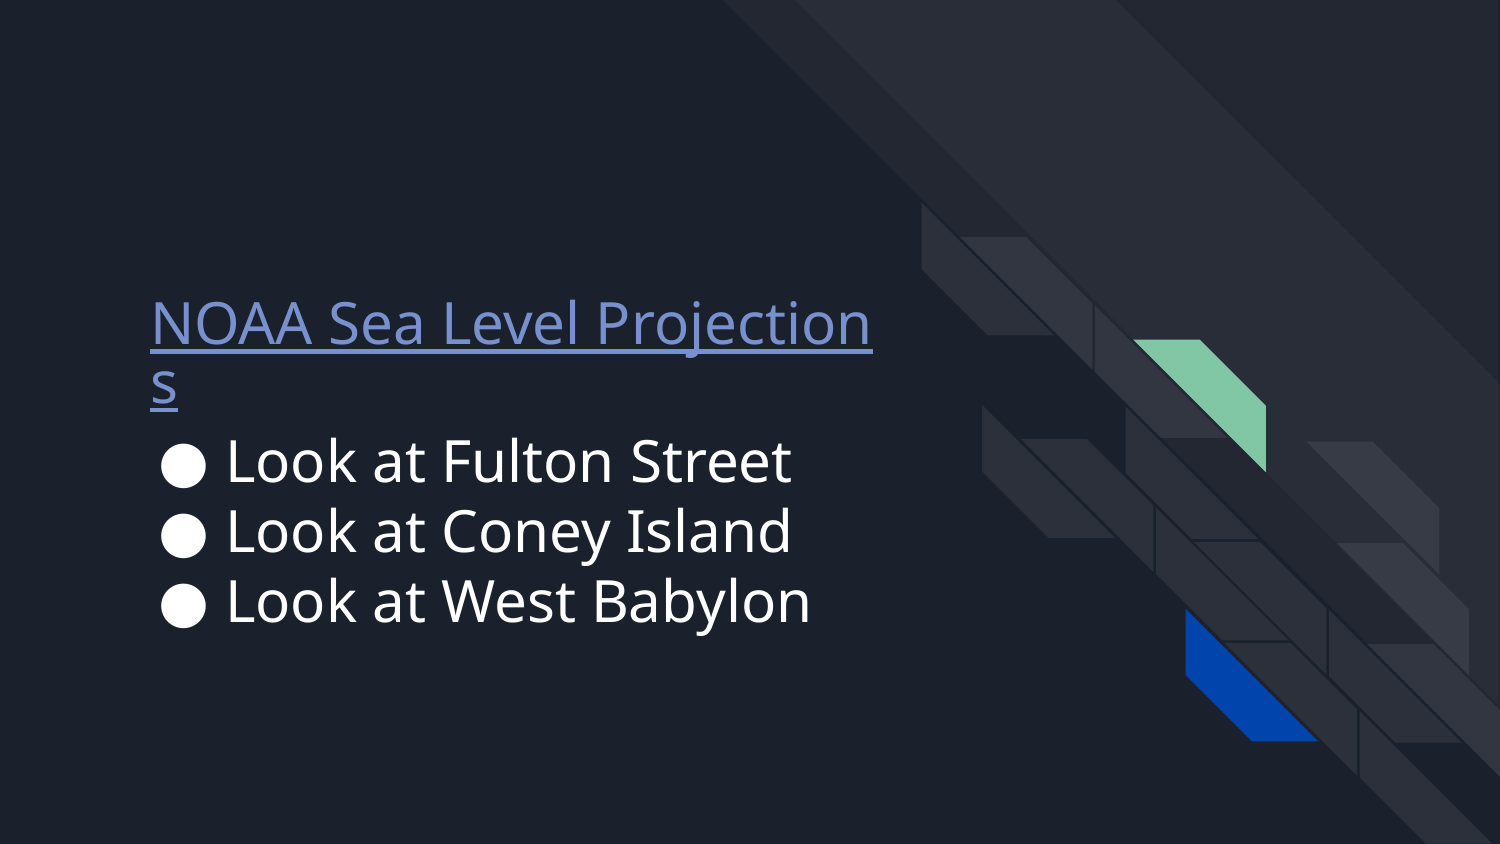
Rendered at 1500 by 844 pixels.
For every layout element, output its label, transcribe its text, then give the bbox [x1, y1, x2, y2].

title NOAA Sea Level Projections Look at Fulton Street Look at Coney Island Look at West Babylon [135, 336, 888, 526]
